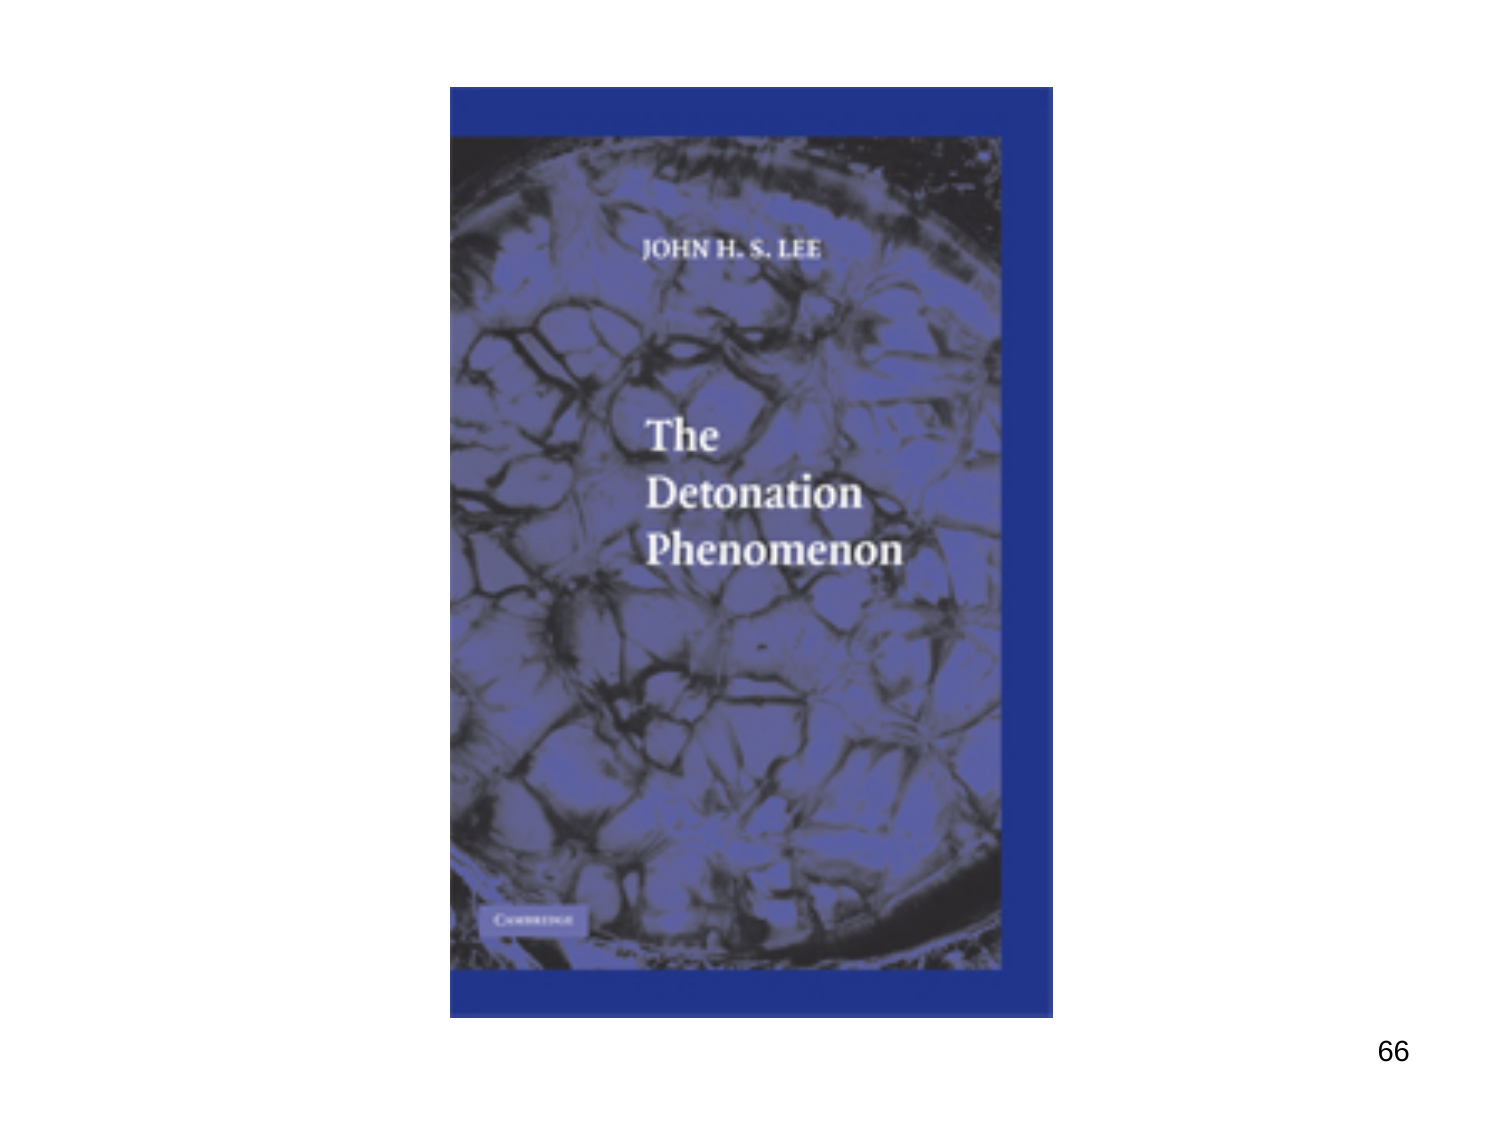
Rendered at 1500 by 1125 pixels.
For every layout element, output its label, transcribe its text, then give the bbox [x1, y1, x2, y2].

slide_number 66 [1074, 1024, 1425, 1103]
picture [449, 87, 1053, 1018]
